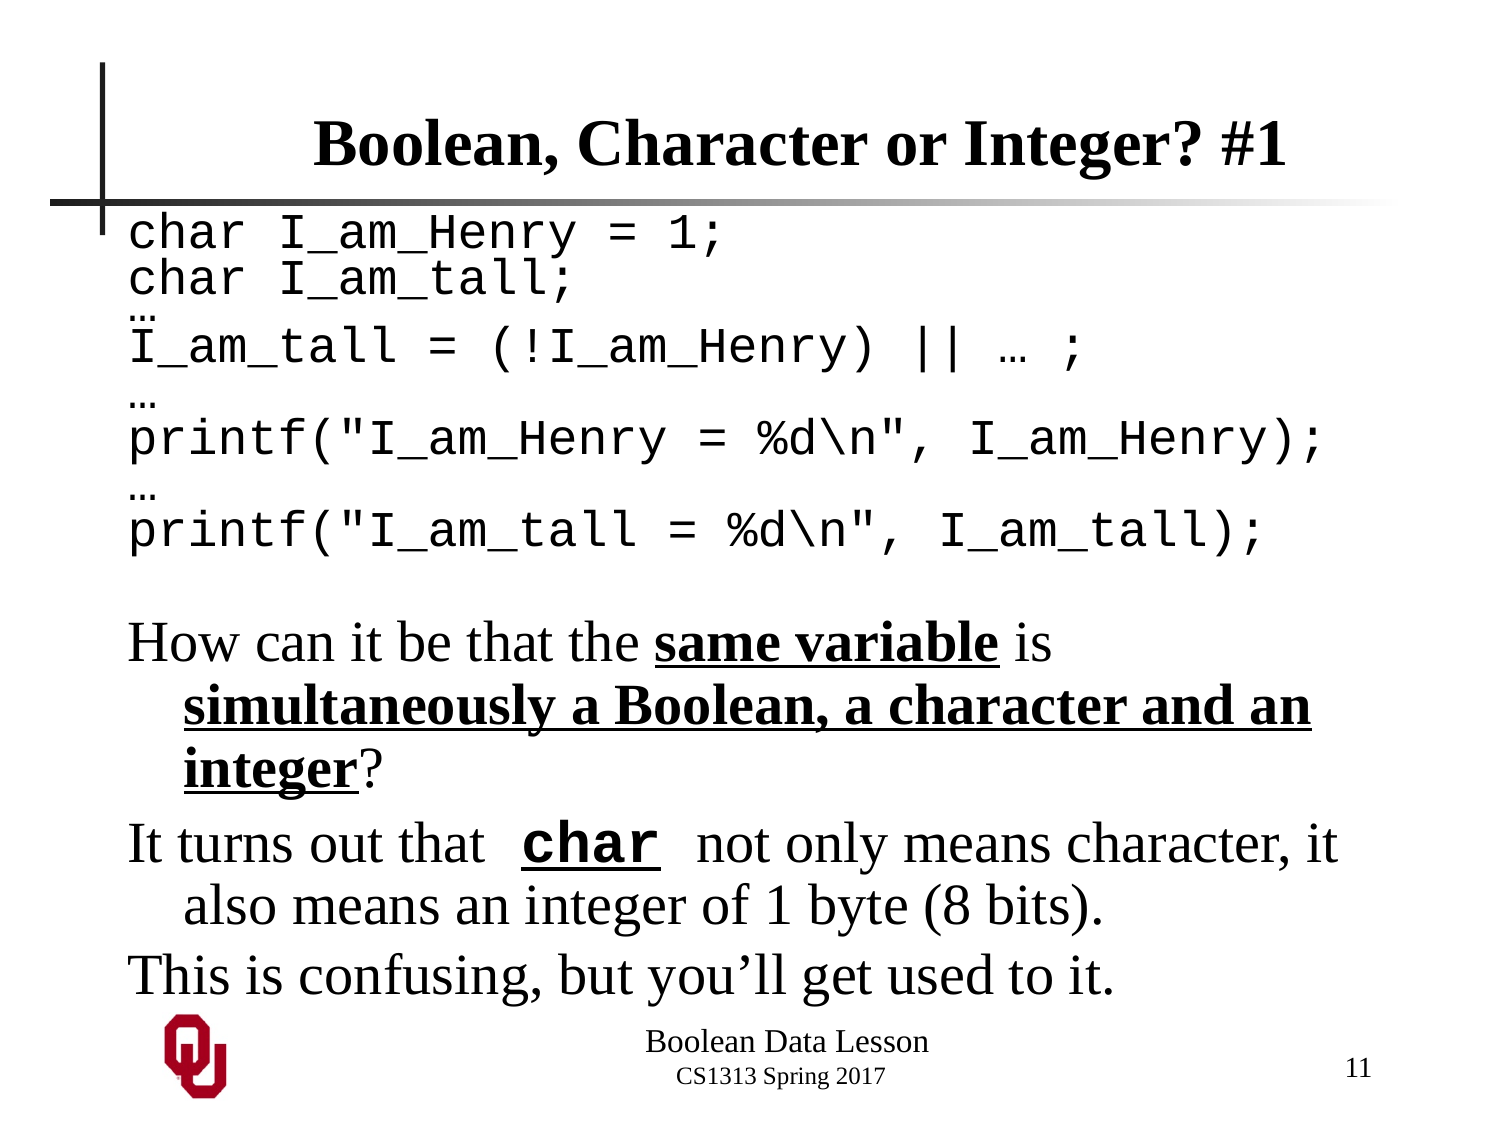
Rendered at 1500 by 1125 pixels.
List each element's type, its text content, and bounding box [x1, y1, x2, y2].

slide_number 11 [1174, 1015, 1388, 1091]
footer Boolean Data Lesson CS1313 Spring 2017 [424, 1021, 1151, 1098]
picture [162, 1012, 228, 1101]
title Boolean, Character or Integer? #1 [162, 74, 1442, 187]
list char I_am_Henry = 1; char I_am_tall; … I_am_tall = (!I_am_Henry) || … ; … printf("I_am_Henry = %d\n", I_am_Henry); … printf("I_am_tall = %d\n", I_am_tall); How can it be that the same variable is simultaneously a Boolean, a character and an integer? It turns out that char not only means character, it also means an integer of 1 byte (8 bits). This is confusing, but you’ll get used to it. [112, 212, 1401, 976]
